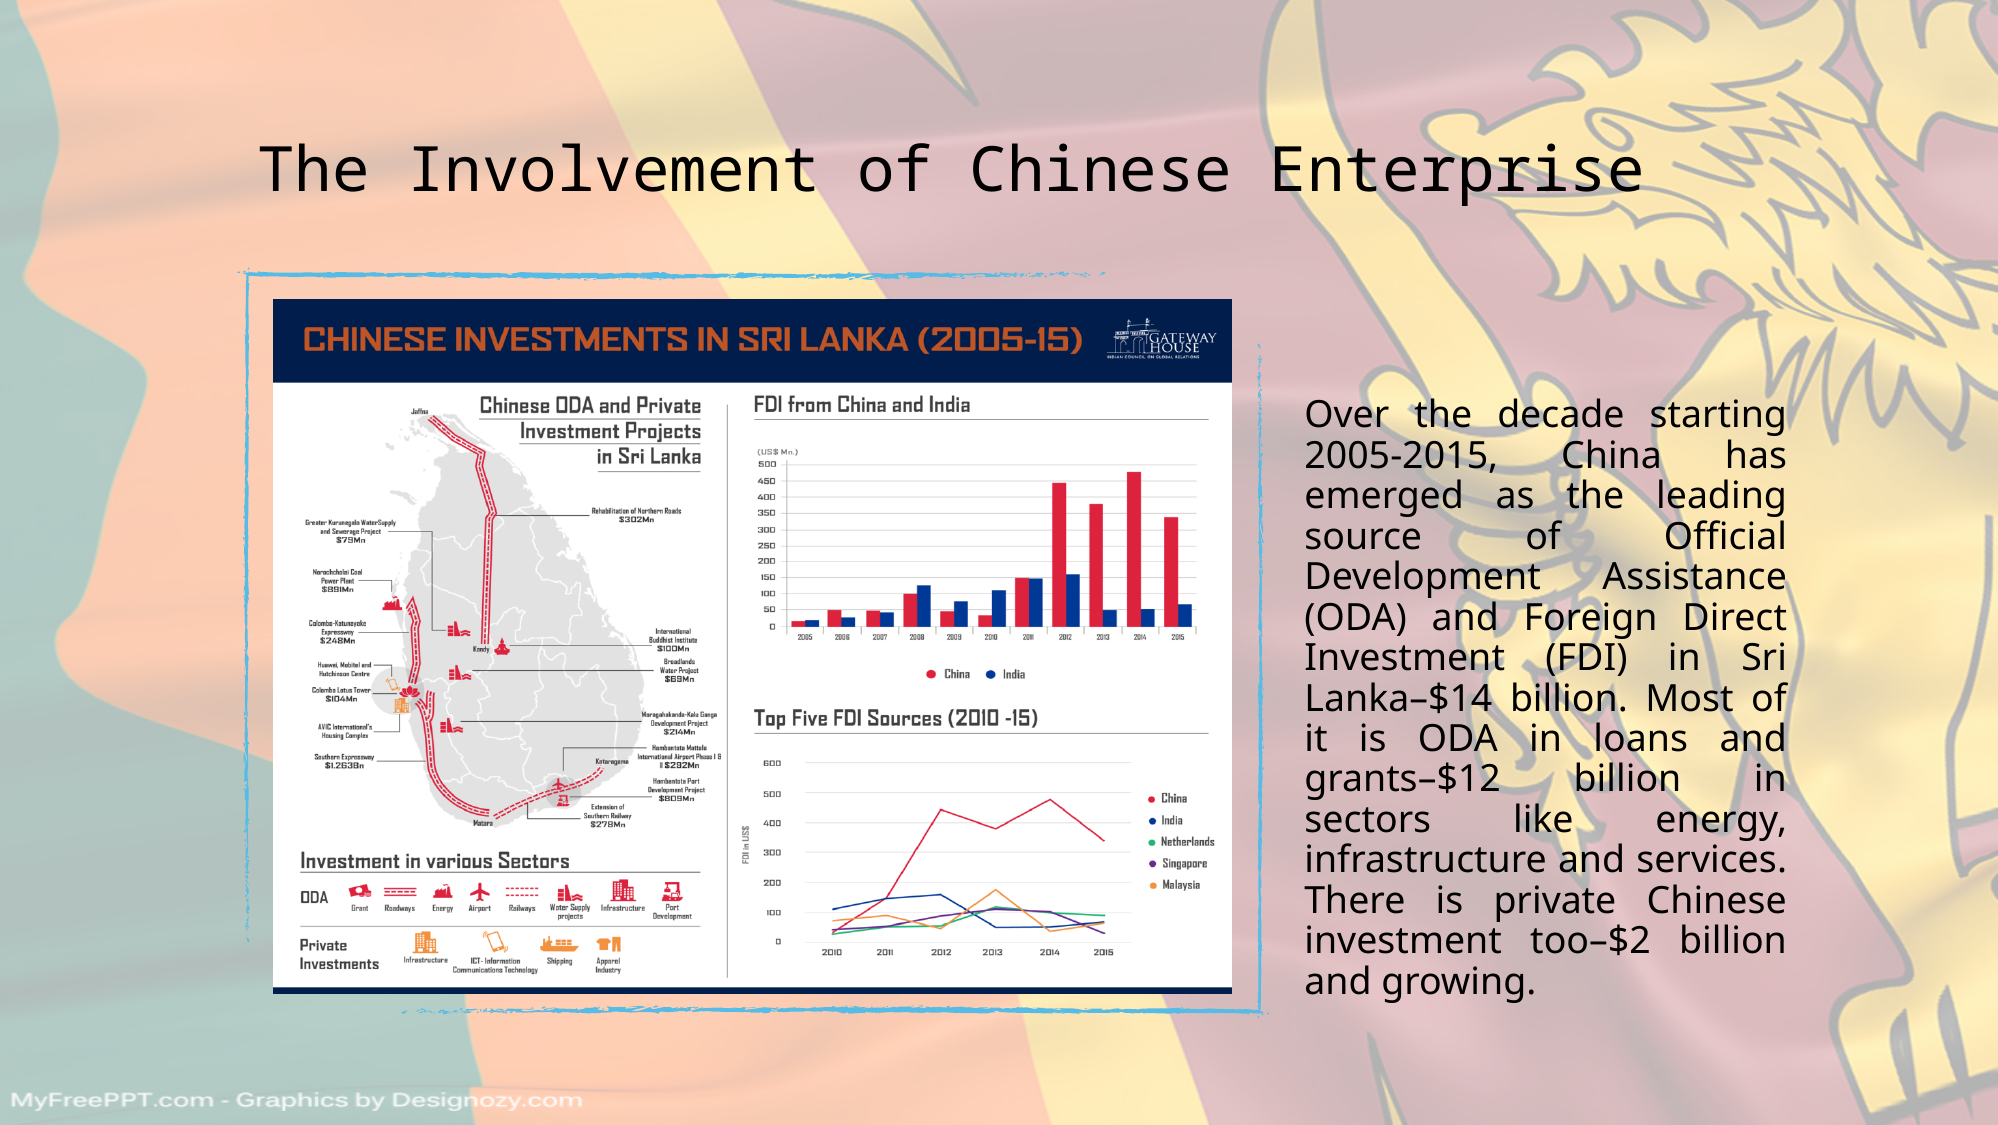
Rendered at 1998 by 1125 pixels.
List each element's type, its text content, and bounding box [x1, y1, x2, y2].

list Over the decade starting 2005-2015, China has emerged as the leading source of Official Development Assistance (ODA) and Foreign Direct Investment (FDI) in Sri Lanka–$14 billion. Most of it is ODA in loans and grants–$12 billion in sectors like energy, infrastructure and services. There is private Chinese investment too–$2 billion and growing. [1296, 396, 1796, 1011]
picture [273, 299, 1232, 994]
title The Involvement of Chinese Enterprise [249, 44, 1751, 213]
